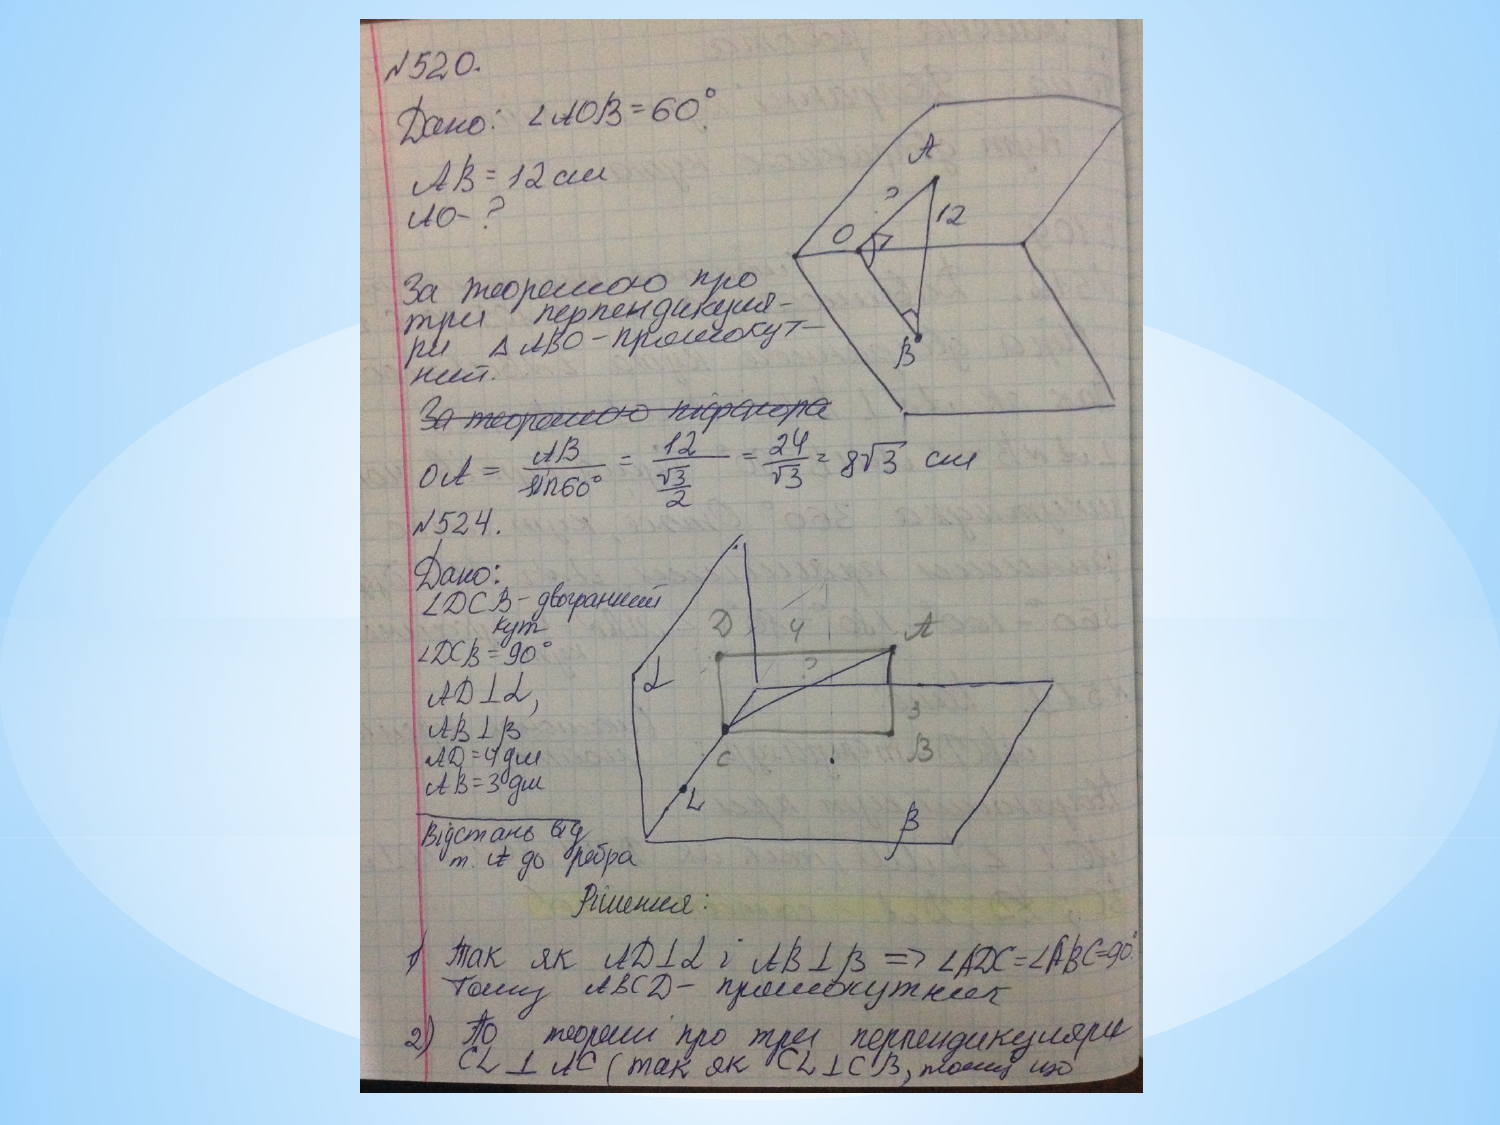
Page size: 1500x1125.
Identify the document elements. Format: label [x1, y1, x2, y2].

picture [359, 18, 1144, 1093]
